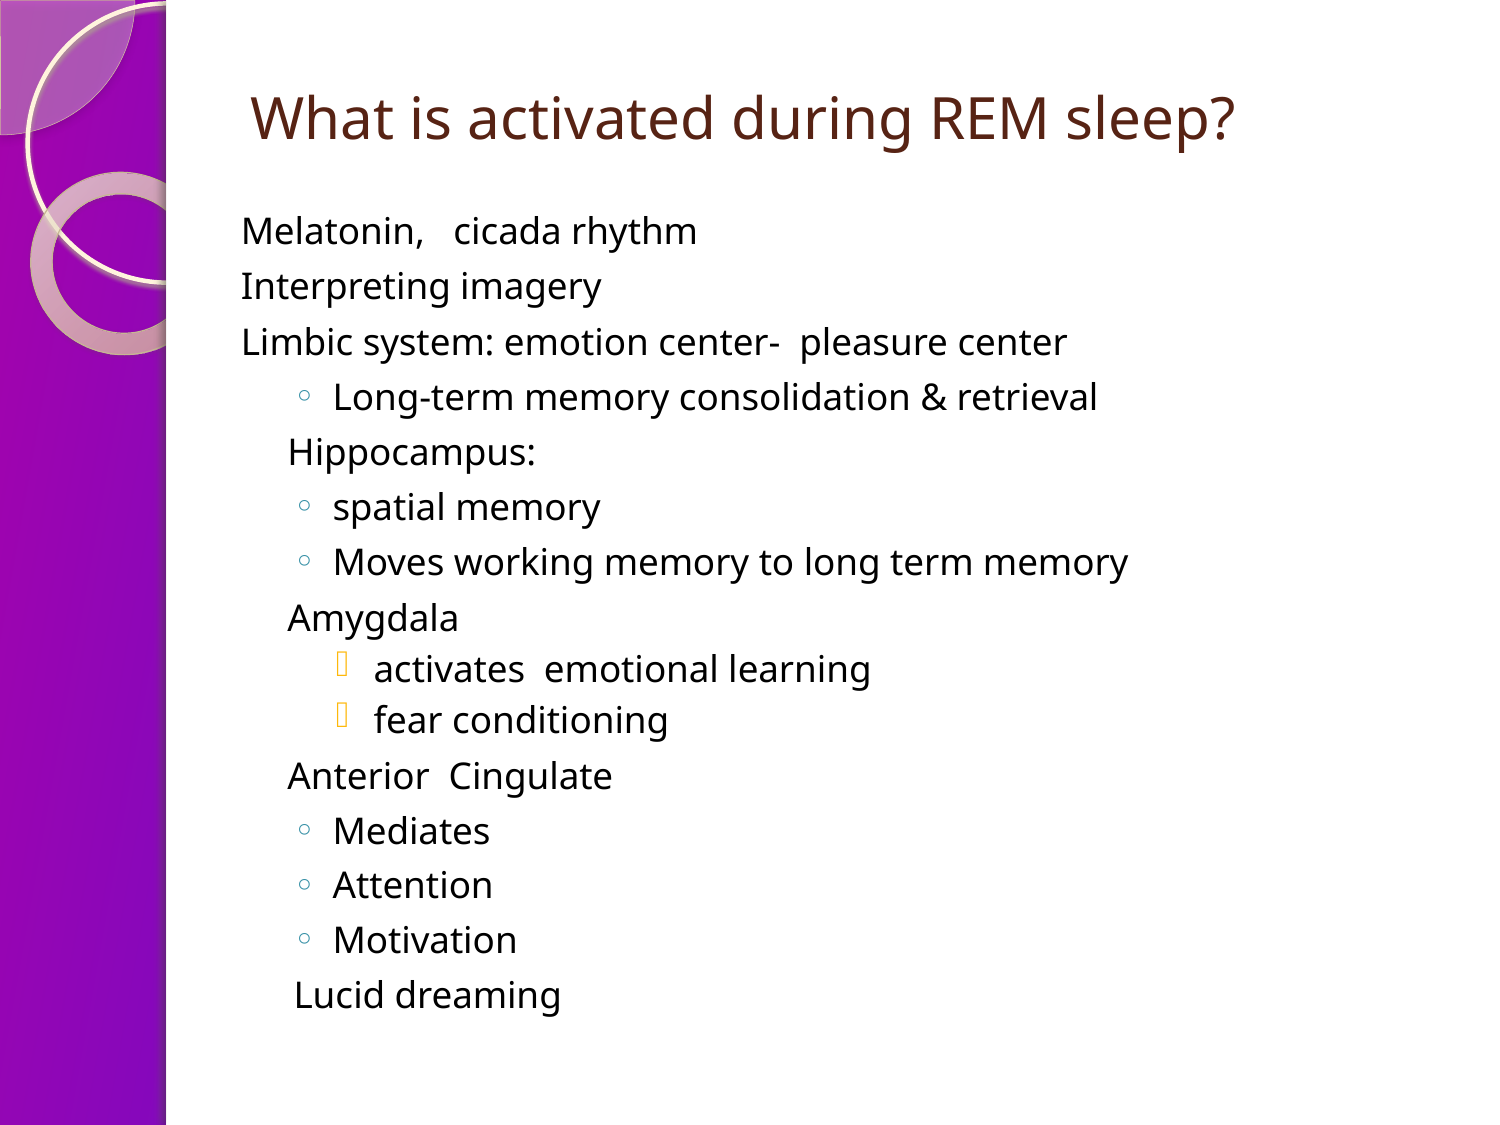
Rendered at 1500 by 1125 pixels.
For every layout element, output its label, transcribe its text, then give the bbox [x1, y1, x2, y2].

title What is activated during REM sleep? [235, 45, 1450, 188]
list Melatonin, cicada rhythm Interpreting imagery Limbic system: emotion center- pleasure center Long-term memory consolidation & retrieval Hippocampus: spatial memory Moves working memory to long term memory Amygdala activates emotional learning fear conditioning Anterior Cingulate Mediates Attention Motivation Lucid dreaming [212, 200, 1466, 1025]
